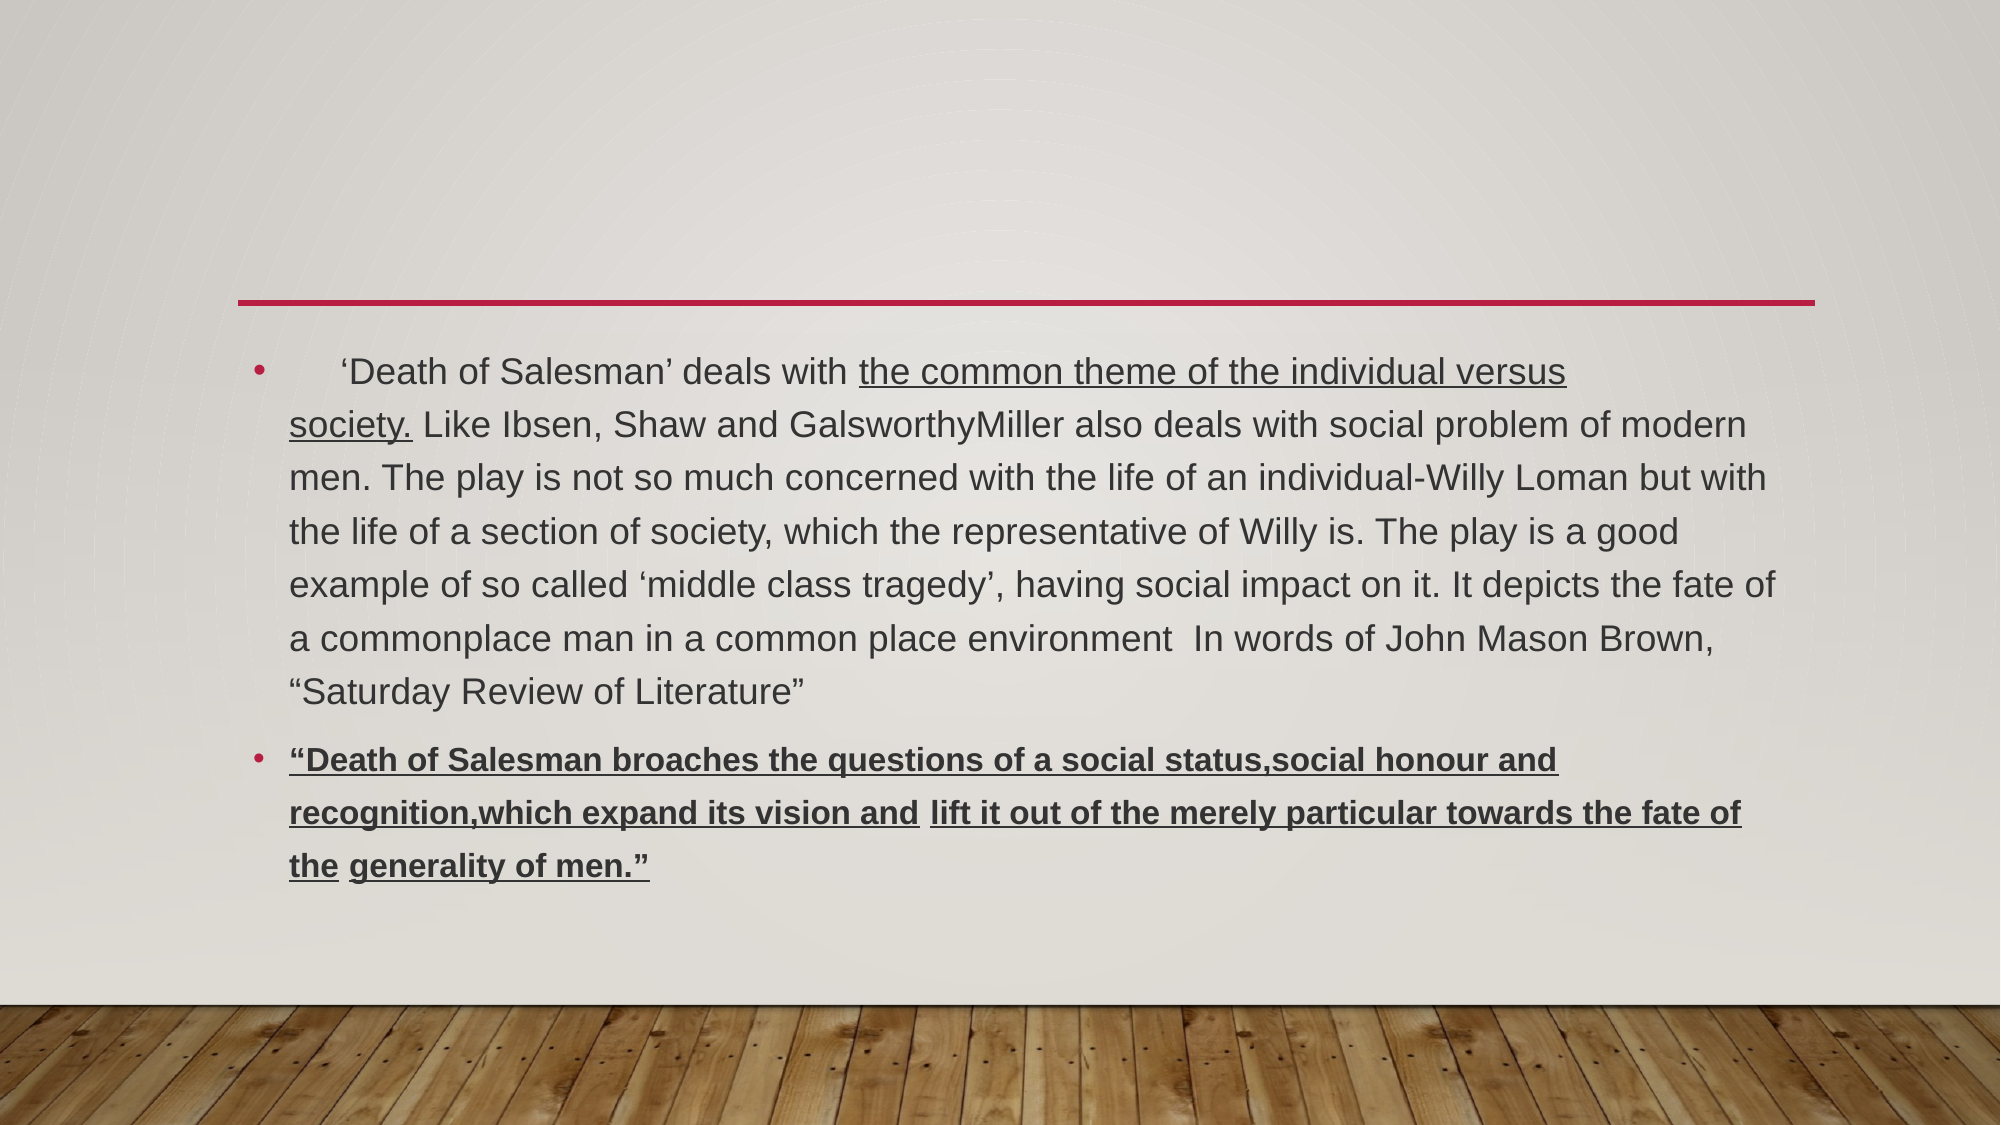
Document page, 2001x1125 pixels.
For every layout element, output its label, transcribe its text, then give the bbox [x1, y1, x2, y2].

list ‘Death of Salesman’ deals with the common theme of the individual versus society. Like Ibsen, Shaw and GalsworthyMiller also deals with social problem of modern men. The play is not so much concerned with the life of an individual-Willy Loman but with the life of a section of society, which the representative of Willy is. The play is a good example of so called ‘middle class tragedy’, having social impact on it. It depicts the fate of a commonplace man in a common place environment In words of John Mason Brown, “Saturday Review of Literature” “Death of Salesman broaches the questions of a social status,social honour and recognition,which expand its vision and lift it out of the merely particular towards the fate of the generality of men.” [238, 330, 1814, 897]
picture [0, 1005, 2000, 1125]
